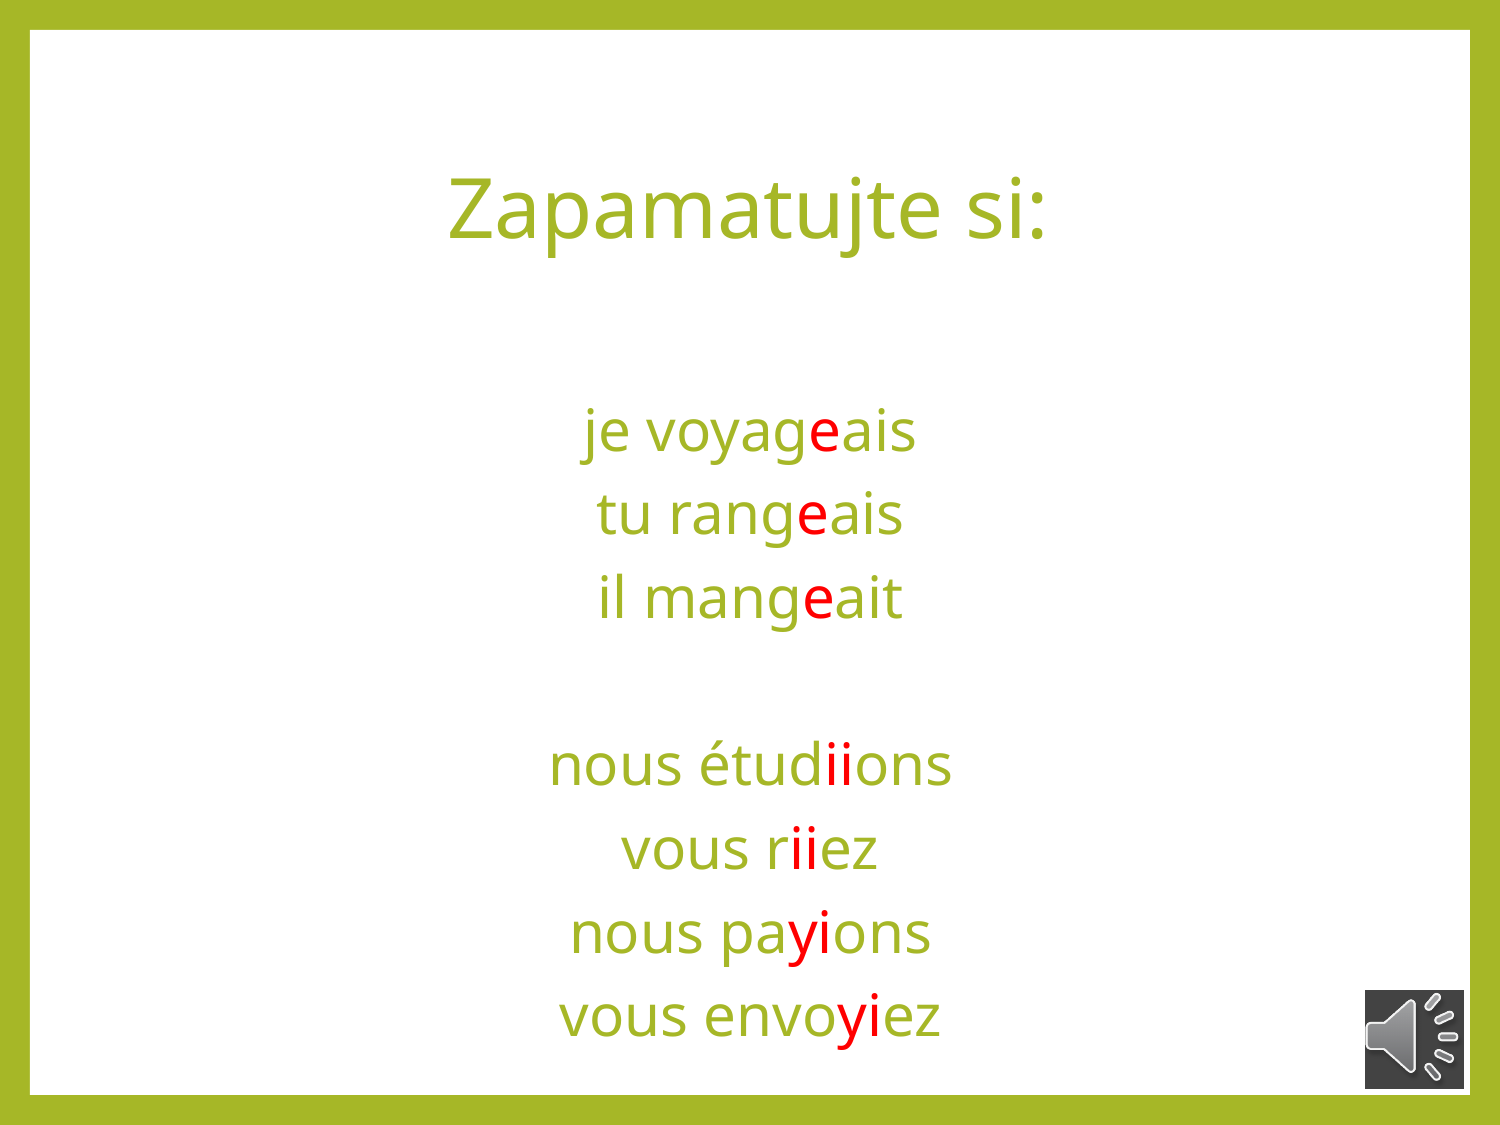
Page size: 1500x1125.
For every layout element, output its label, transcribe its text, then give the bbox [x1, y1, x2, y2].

title Zapamatujte si: [140, 99, 1356, 322]
list je voyageais tu rangeais il mangeait nous étudiions vous riiez nous payions vous envoyiez [140, 322, 1356, 1071]
picture [1364, 989, 1465, 1090]
